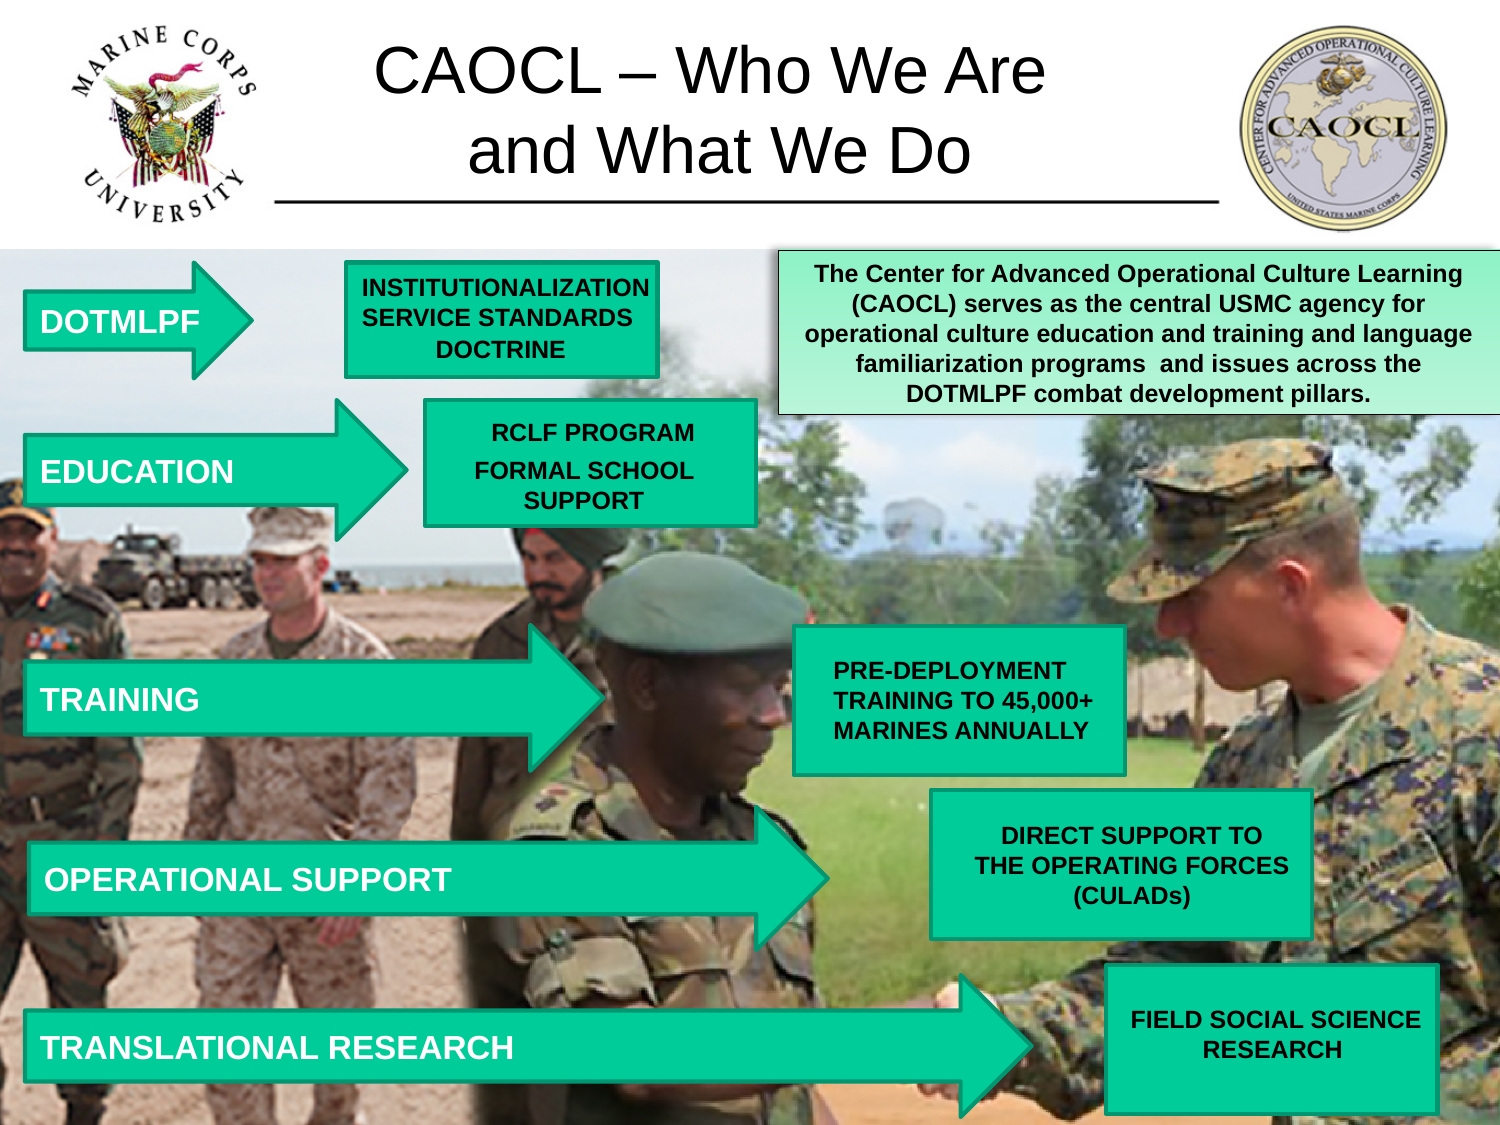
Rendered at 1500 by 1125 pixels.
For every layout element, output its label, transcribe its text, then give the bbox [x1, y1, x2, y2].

title CAOCL – Who We Are and What We Do [276, 19, 1165, 196]
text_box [1105, 964, 1442, 1115]
picture [0, 0, 1500, 1125]
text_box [419, 409, 1126, 776]
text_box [930, 789, 1313, 949]
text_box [344, 262, 680, 378]
